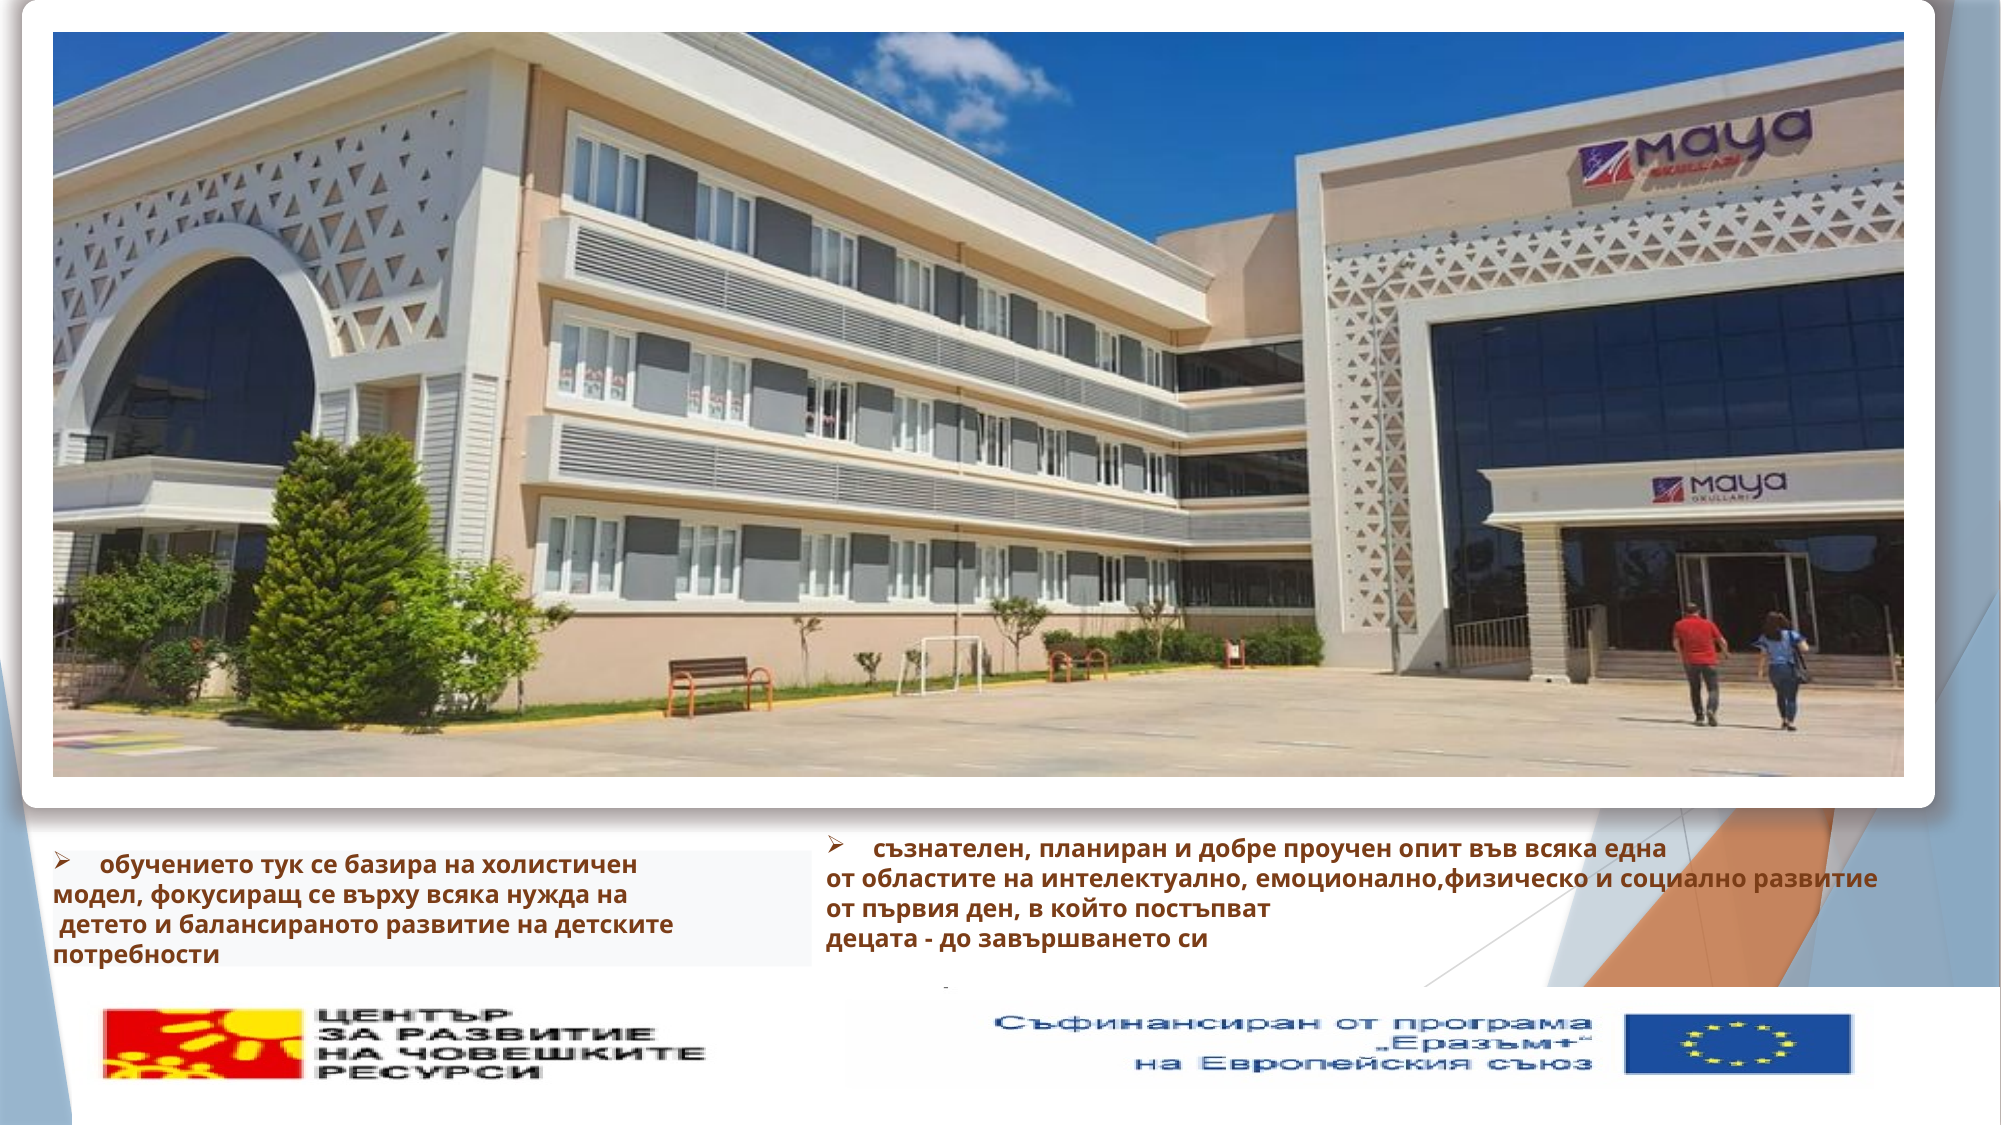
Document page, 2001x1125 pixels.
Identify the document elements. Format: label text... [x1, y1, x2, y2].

picture [71, 986, 2000, 1125]
text_box обучението тук се базира на холистичен модел, фокусиращ се върху всяка нужда на детето и балансираното развитие на детските потребности [52, 850, 811, 967]
picture [52, 31, 1905, 778]
text_box съзнателен, планиран и добре проучен опит във всяка една от областите на интелектуално, емоционално,физическо и социално развитие от първия ден, в който постъпват децата - до завършването си [811, 825, 1902, 986]
